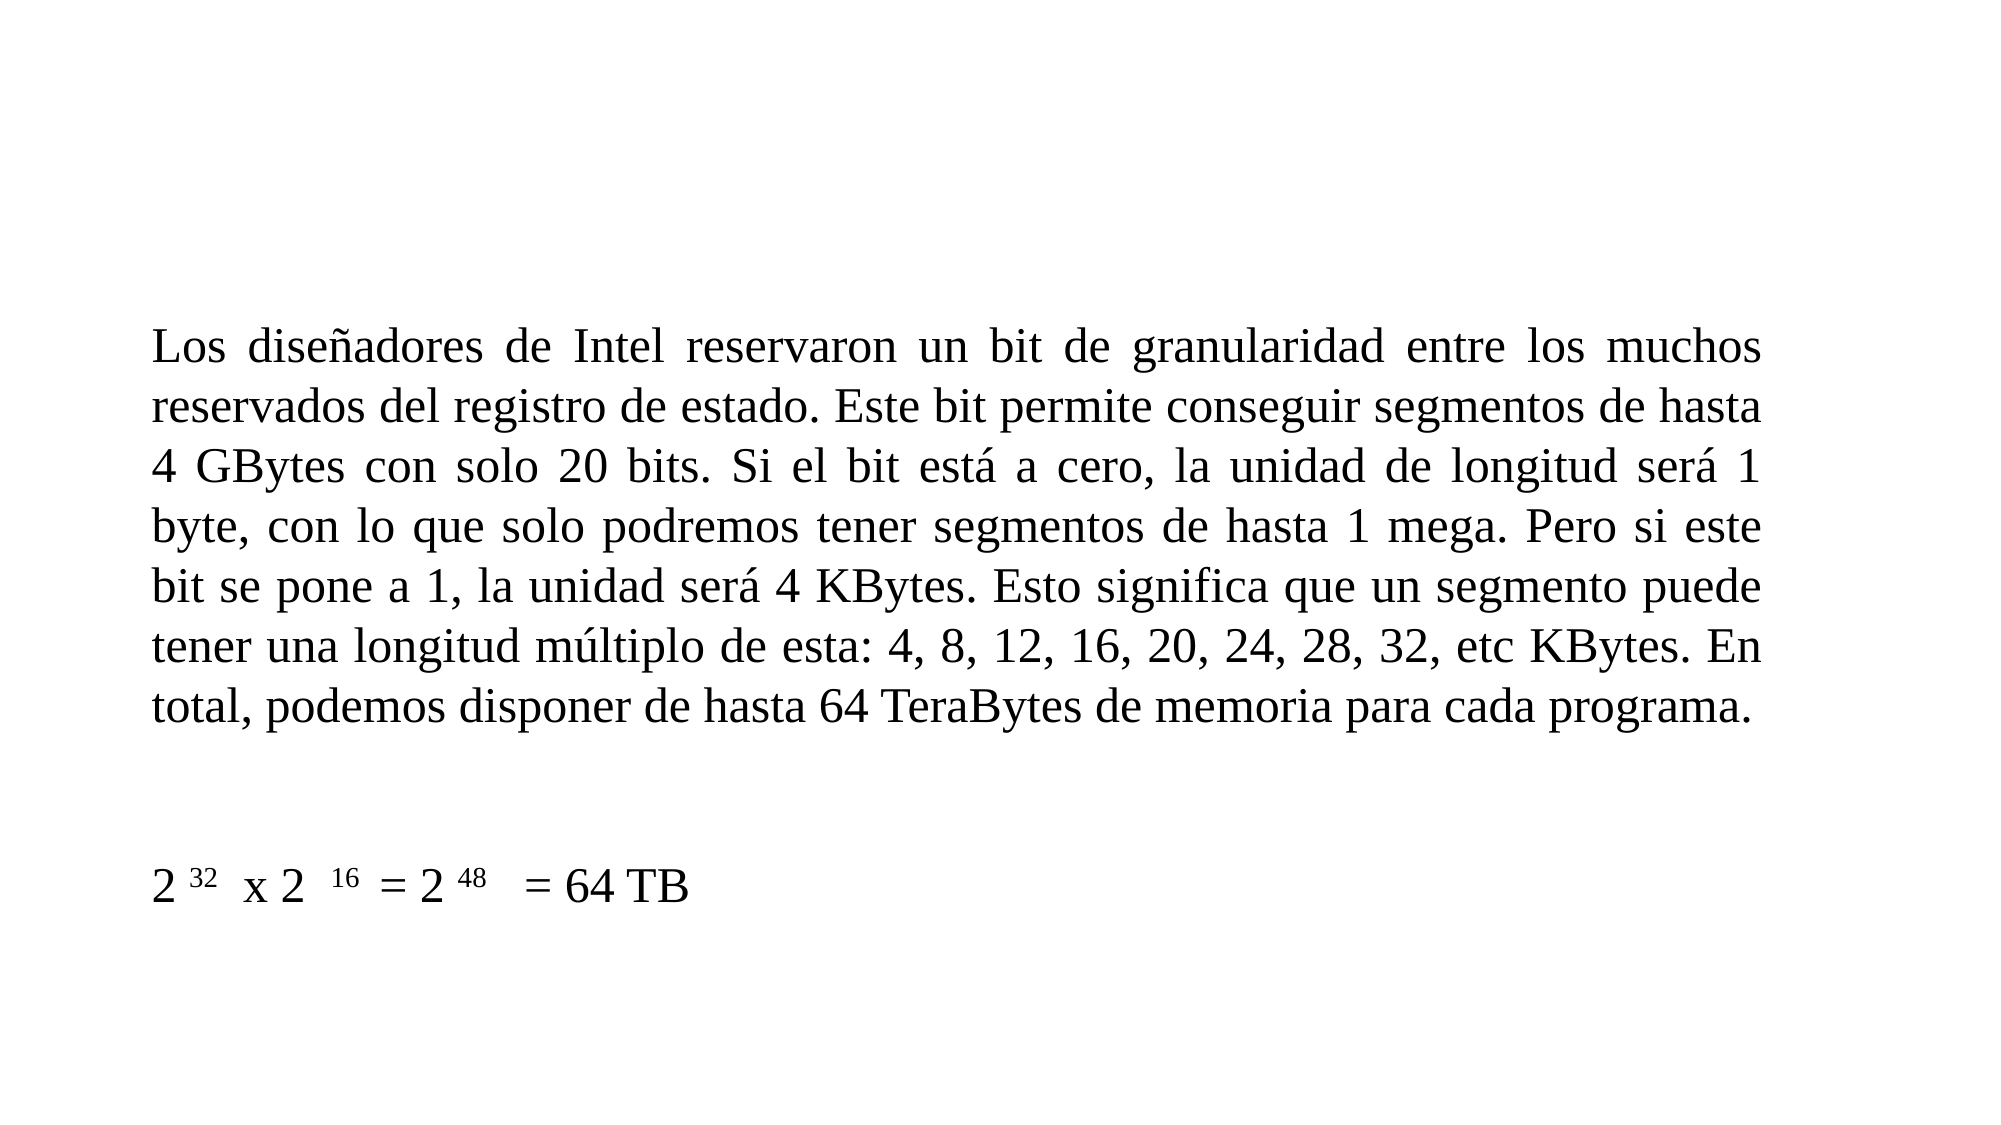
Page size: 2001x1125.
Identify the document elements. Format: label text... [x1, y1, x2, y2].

text_box Los diseñadores de Intel reservaron un bit de granularidad entre los muchos reservados del registro de estado. Este bit permite conseguir segmentos de hasta 4 GBytes con solo 20 bits. Si el bit está a cero, la unidad de longitud será 1 byte, con lo que solo podremos tener segmentos de hasta 1 mega. Pero si este bit se pone a 1, la unidad será 4 KBytes. Esto significa que un segmento puede tener una longitud múltiplo de esta: 4, 8, 12, 16, 20, 24, 28, 32, etc KBytes. En total, podemos disponer de hasta 64 TeraBytes de memoria para cada programa. 2 32 x 2 16 = 2 48 = 64 TB [136, 304, 1779, 920]
